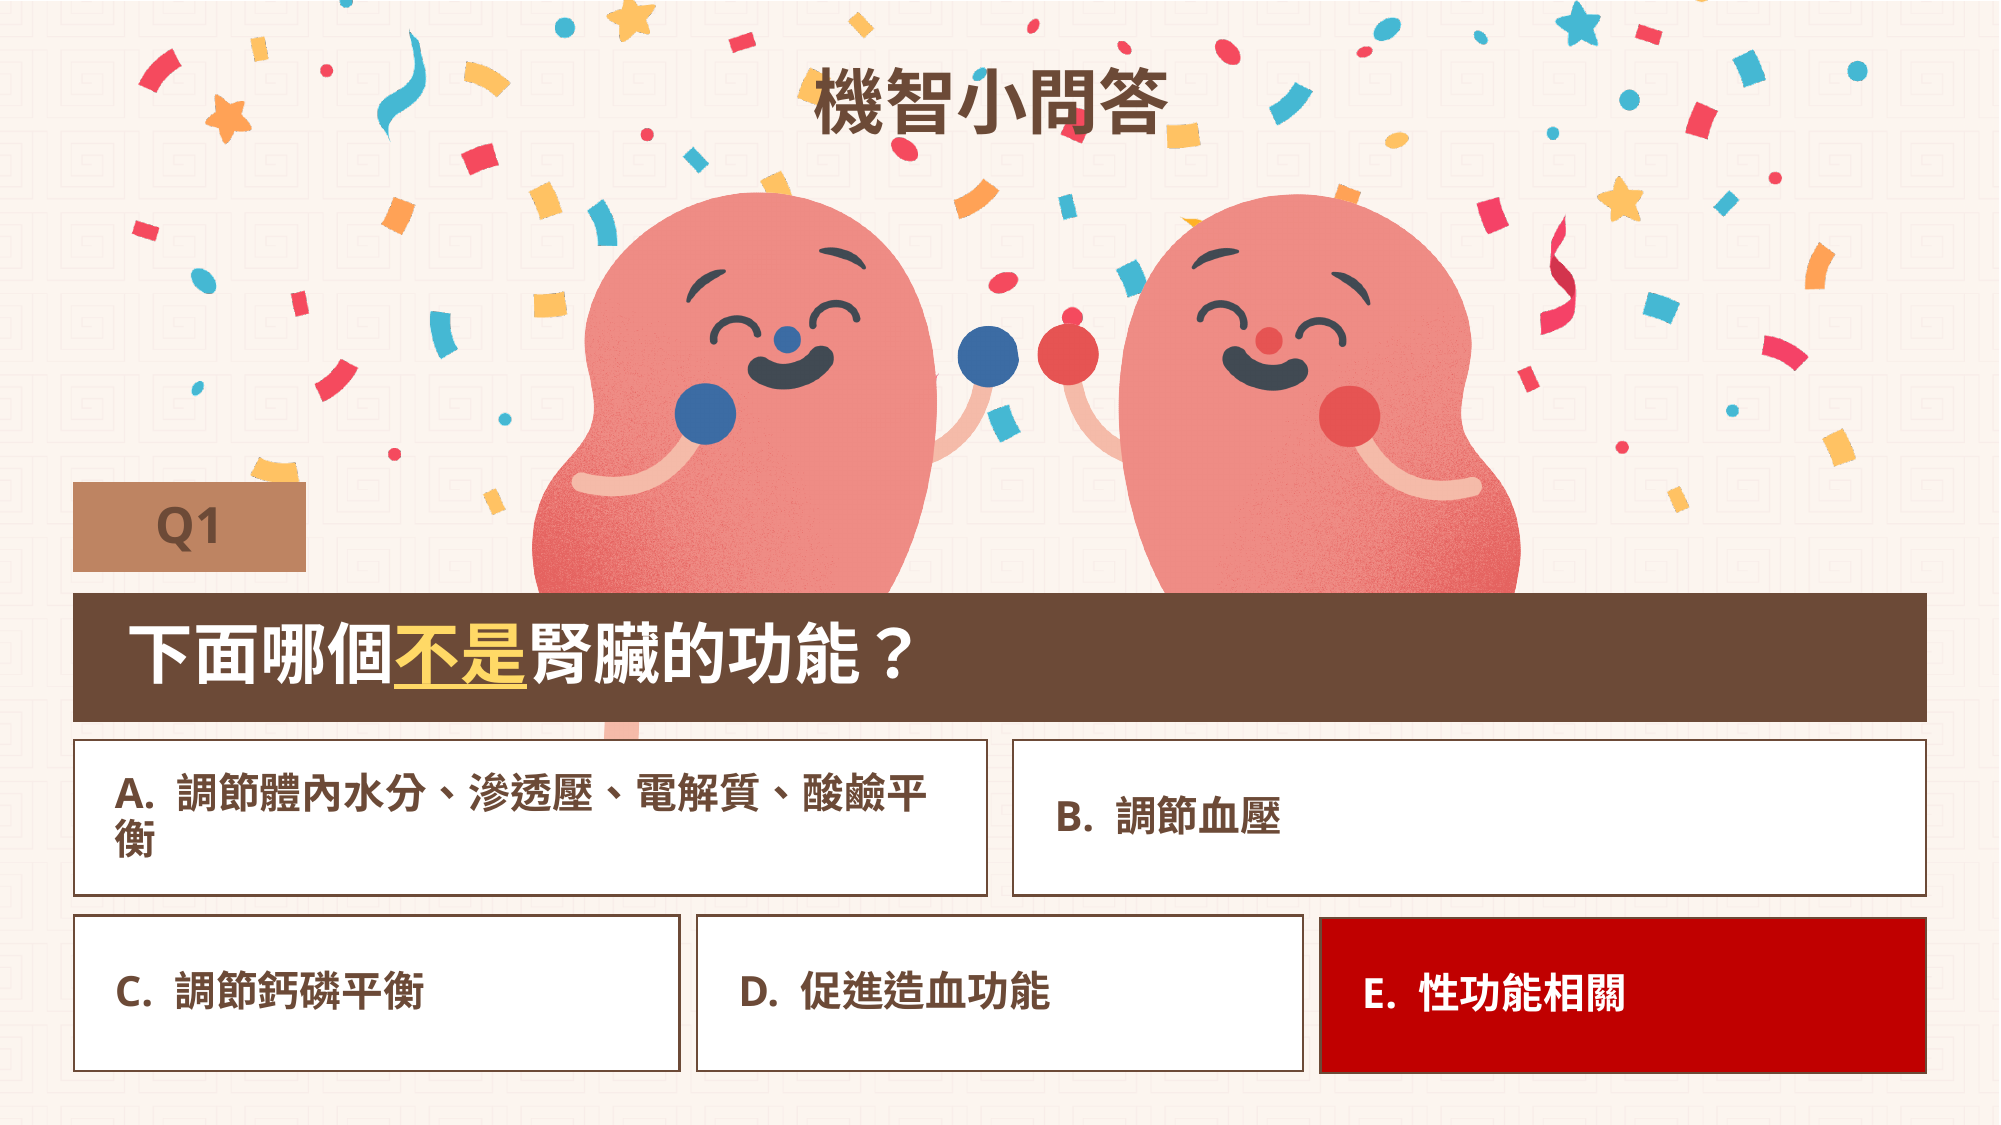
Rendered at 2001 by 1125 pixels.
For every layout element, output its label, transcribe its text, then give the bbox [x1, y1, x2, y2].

title 機智小問答 [73, 59, 1927, 152]
list 下面哪個不是腎臟的功能？ [73, 593, 1927, 722]
list C. 調節鈣磷平衡 [73, 914, 681, 1072]
list D. 促進造血功能 [696, 914, 1304, 1072]
list B. 調節血壓 [1012, 739, 1927, 897]
list Q1 [73, 482, 306, 572]
picture [0, 0, 2000, 1125]
list E. 性功能相關 [1319, 917, 1927, 1074]
list A. 調節體內水分、滲透壓、電解質、酸鹼平衡 [73, 739, 988, 897]
